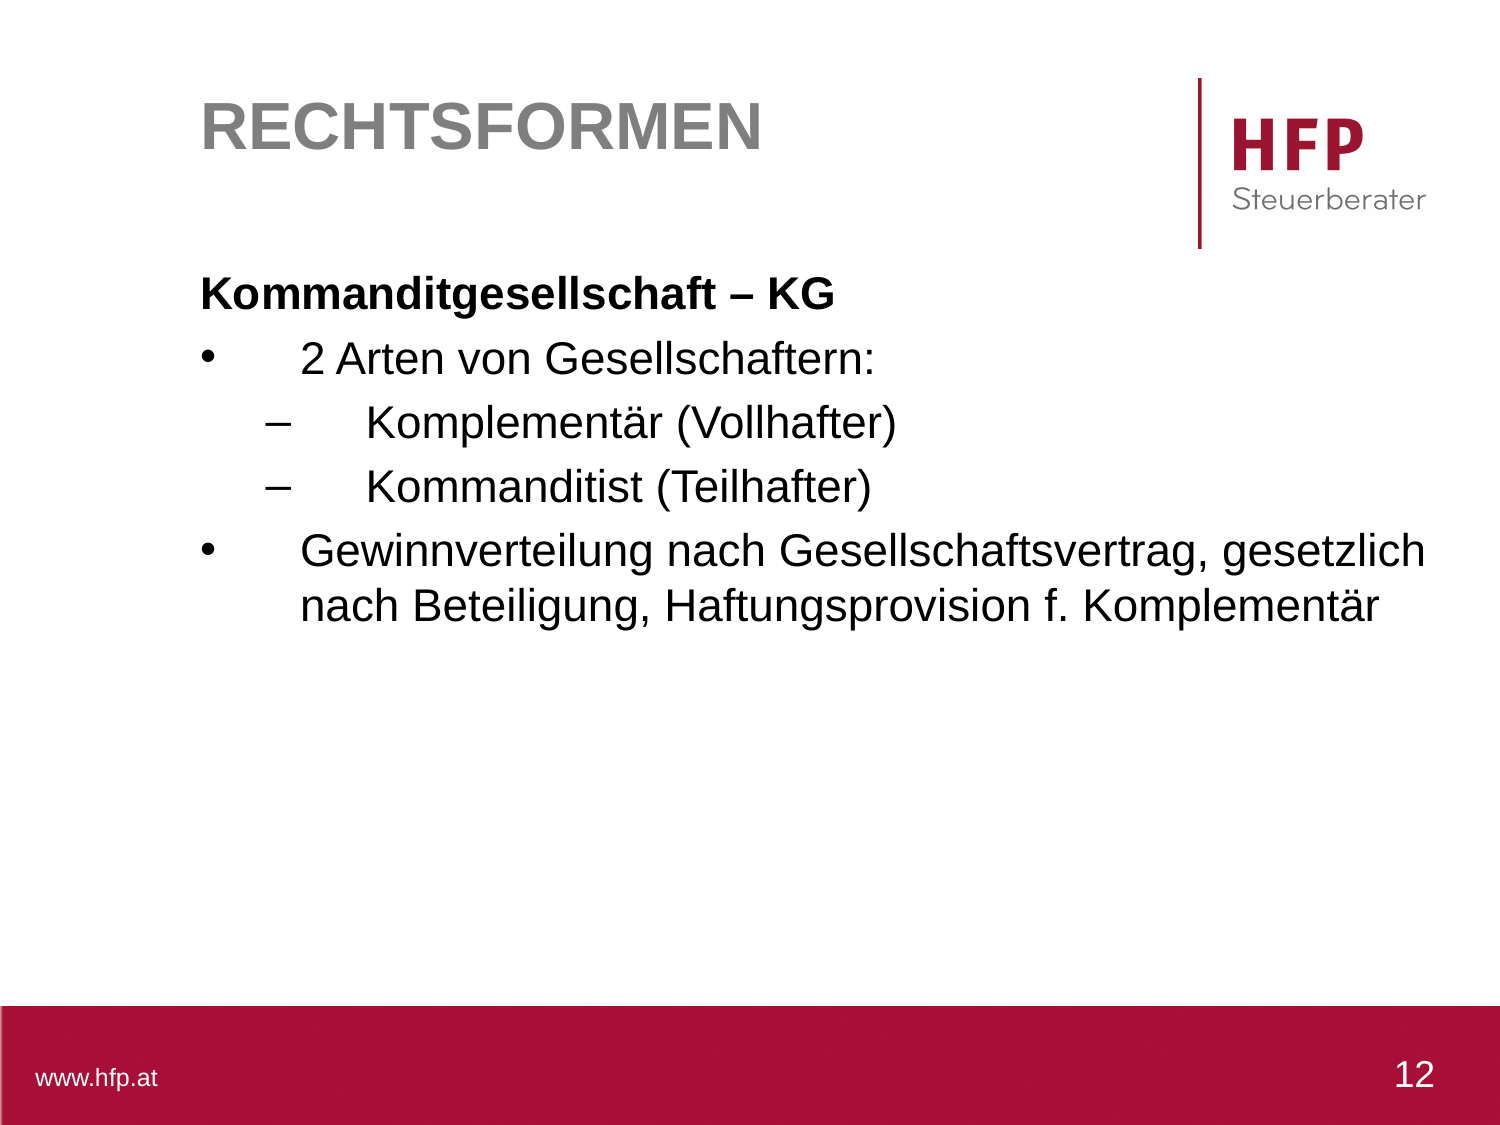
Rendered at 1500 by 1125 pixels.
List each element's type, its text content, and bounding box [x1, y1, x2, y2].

title RECHTSFORMEN [199, 74, 1188, 262]
picture [0, 0, 1500, 1125]
slide_number 12 [1125, 1042, 1450, 1103]
list Kommanditgesellschaft – KG 2 Arten von Gesellschaftern: Komplementär (Vollhafter) Kommanditist (Teilhafter) Gewinnverteilung nach Gesellschaftsvertrag, gesetzlich nach Beteiligung, Haftungsprovision f. Komplementär [199, 262, 1459, 976]
